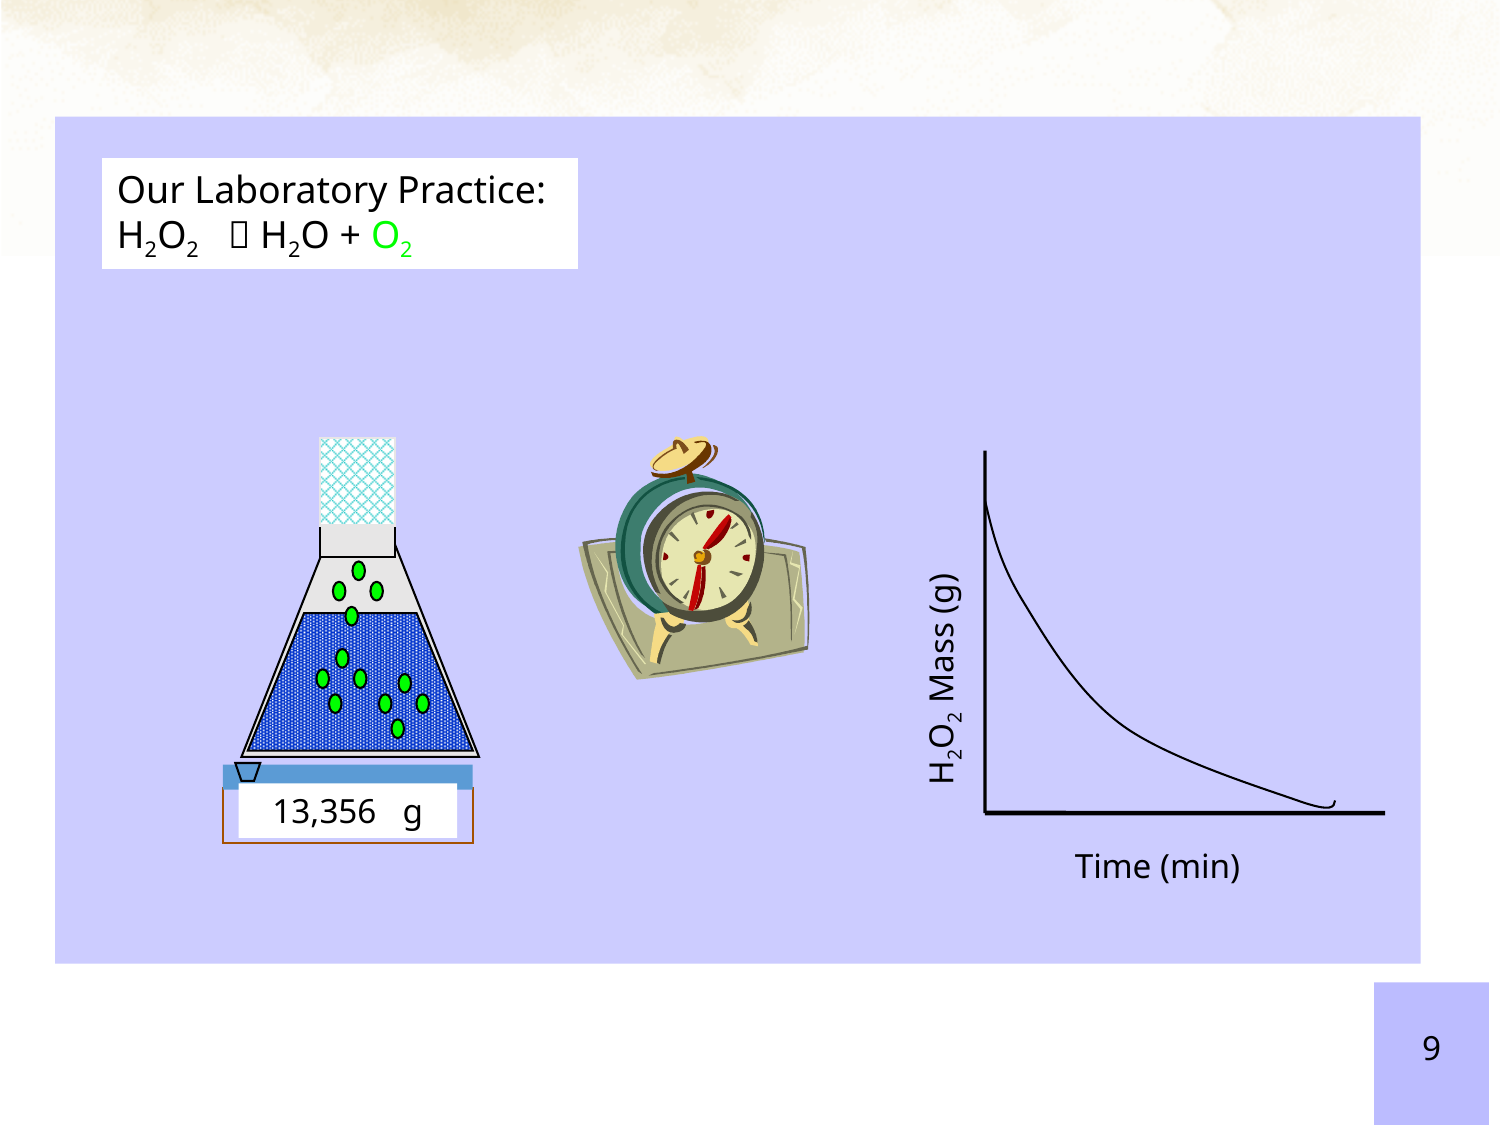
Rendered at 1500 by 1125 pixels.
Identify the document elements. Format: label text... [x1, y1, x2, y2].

text_box [1373, 981, 1490, 1125]
text_box [54, 256, 1422, 965]
picture [0, 0, 1500, 256]
slide_number 9 [1374, 1020, 1489, 1080]
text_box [102, 158, 1385, 894]
